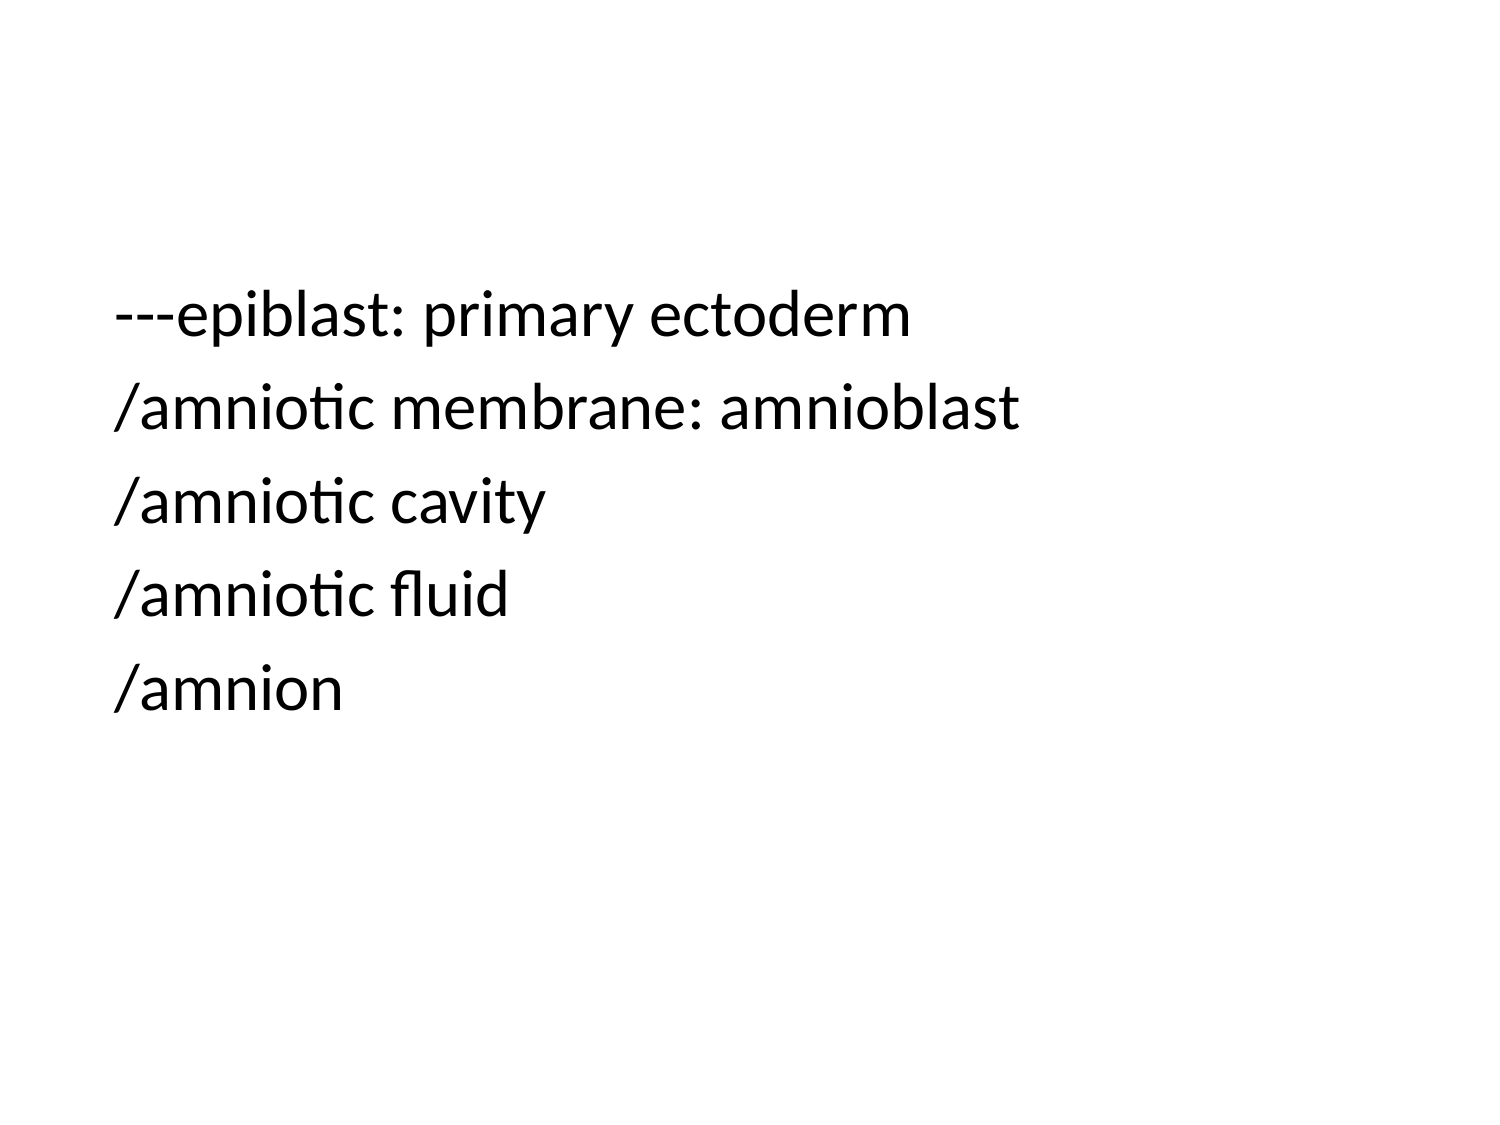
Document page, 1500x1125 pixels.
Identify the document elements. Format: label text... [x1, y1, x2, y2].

list ---epiblast: primary ectoderm /amniotic membrane: amnioblast /amniotic cavity /amniotic fluid /amnion [99, 262, 1375, 938]
